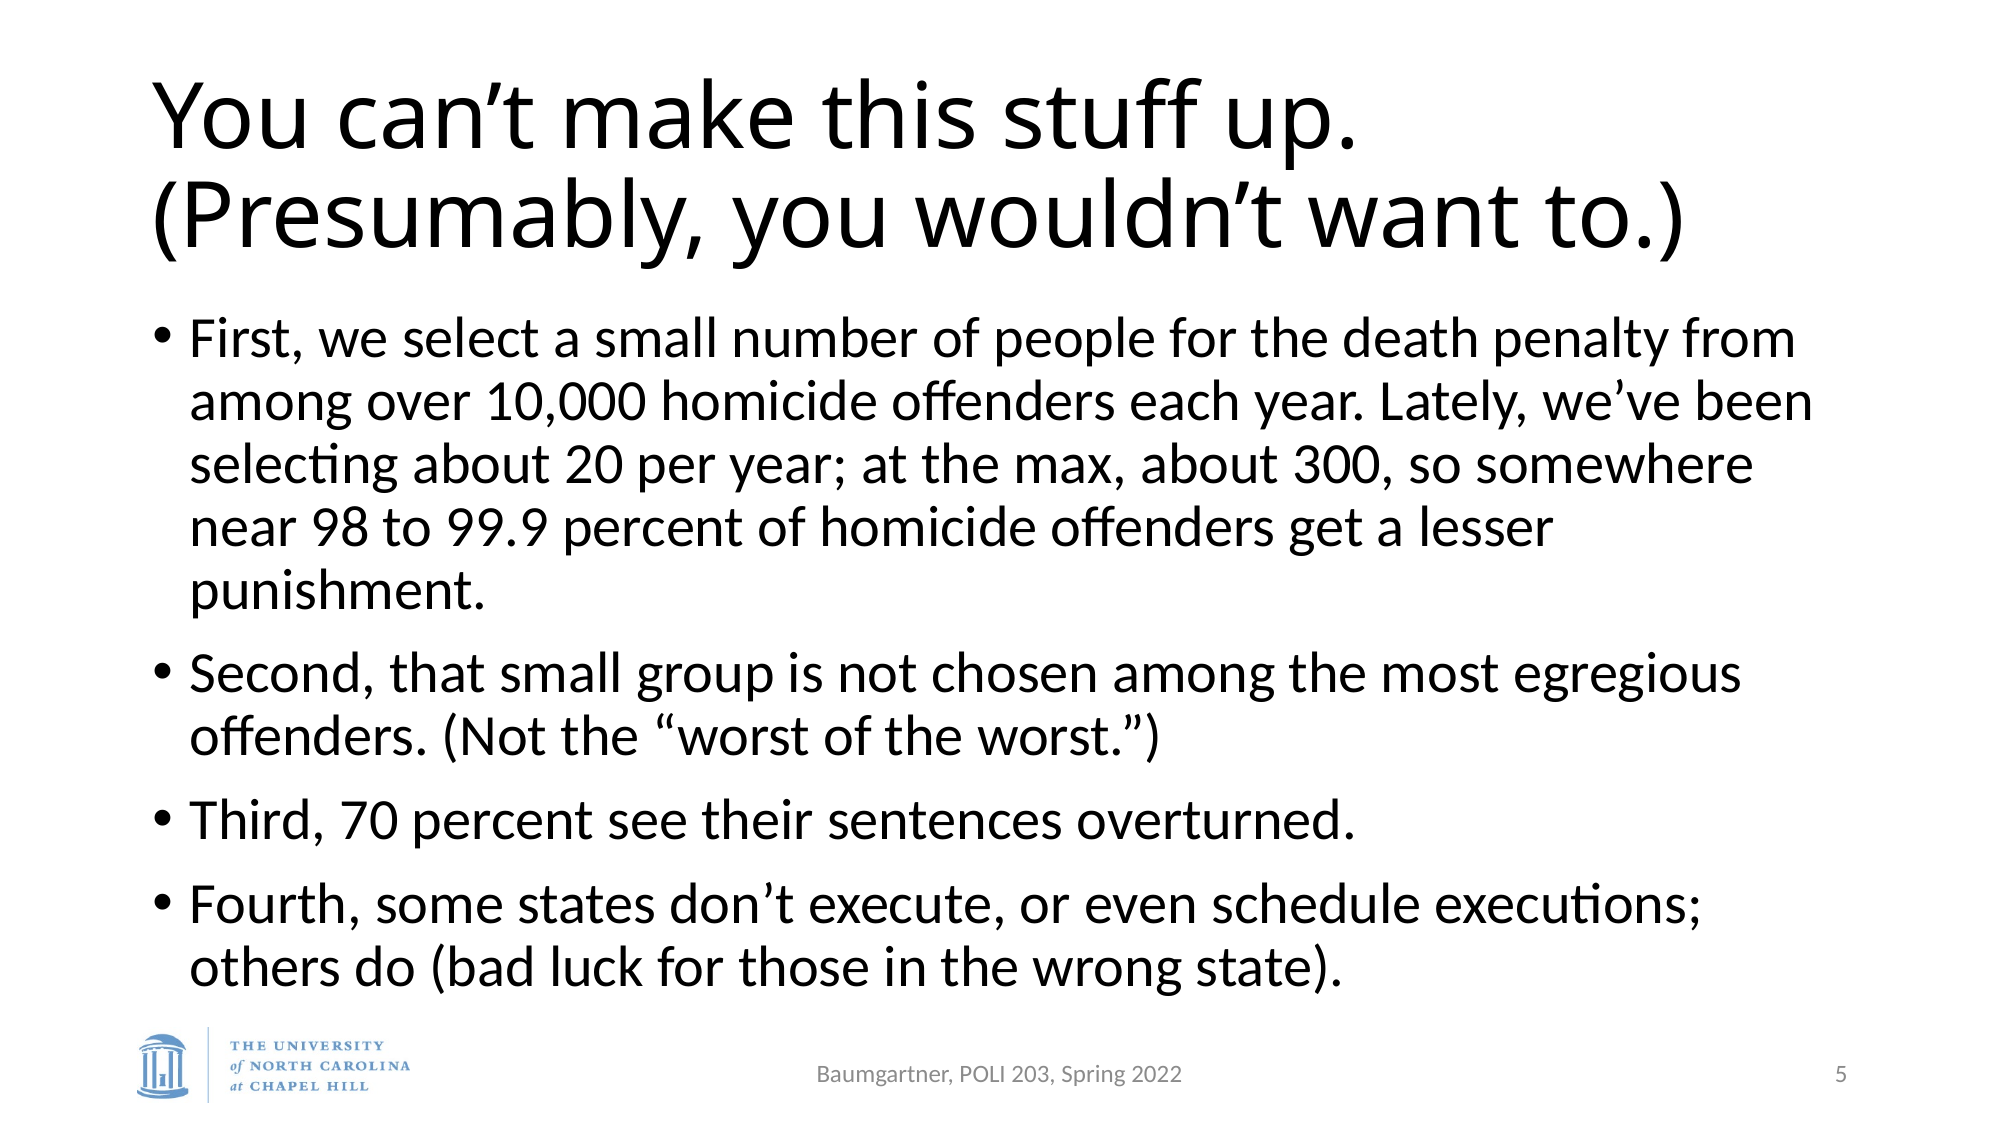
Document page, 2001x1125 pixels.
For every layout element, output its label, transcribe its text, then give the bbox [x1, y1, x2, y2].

picture [137, 1027, 410, 1103]
title You can’t make this stuff up. (Presumably, you wouldn’t want to.) [137, 59, 1863, 278]
footer Baumgartner, POLI 203, Spring 2022 [662, 1042, 1338, 1103]
list First, we select a small number of people for the death penalty from among over 10,000 homicide offenders each year. Lately, we’ve been selecting about 20 per year; at the max, about 300, so somewhere near 98 to 99.9 percent of homicide offenders get a lesser punishment. Second, that small group is not chosen among the most egregious offenders. (Not the “worst of the worst.”) Third, 70 percent see their sentences overturned. Fourth, some states don’t execute, or even schedule executions; others do (bad luck for those in the wrong state). [137, 299, 1863, 1014]
slide_number 5 [1412, 1042, 1863, 1103]
